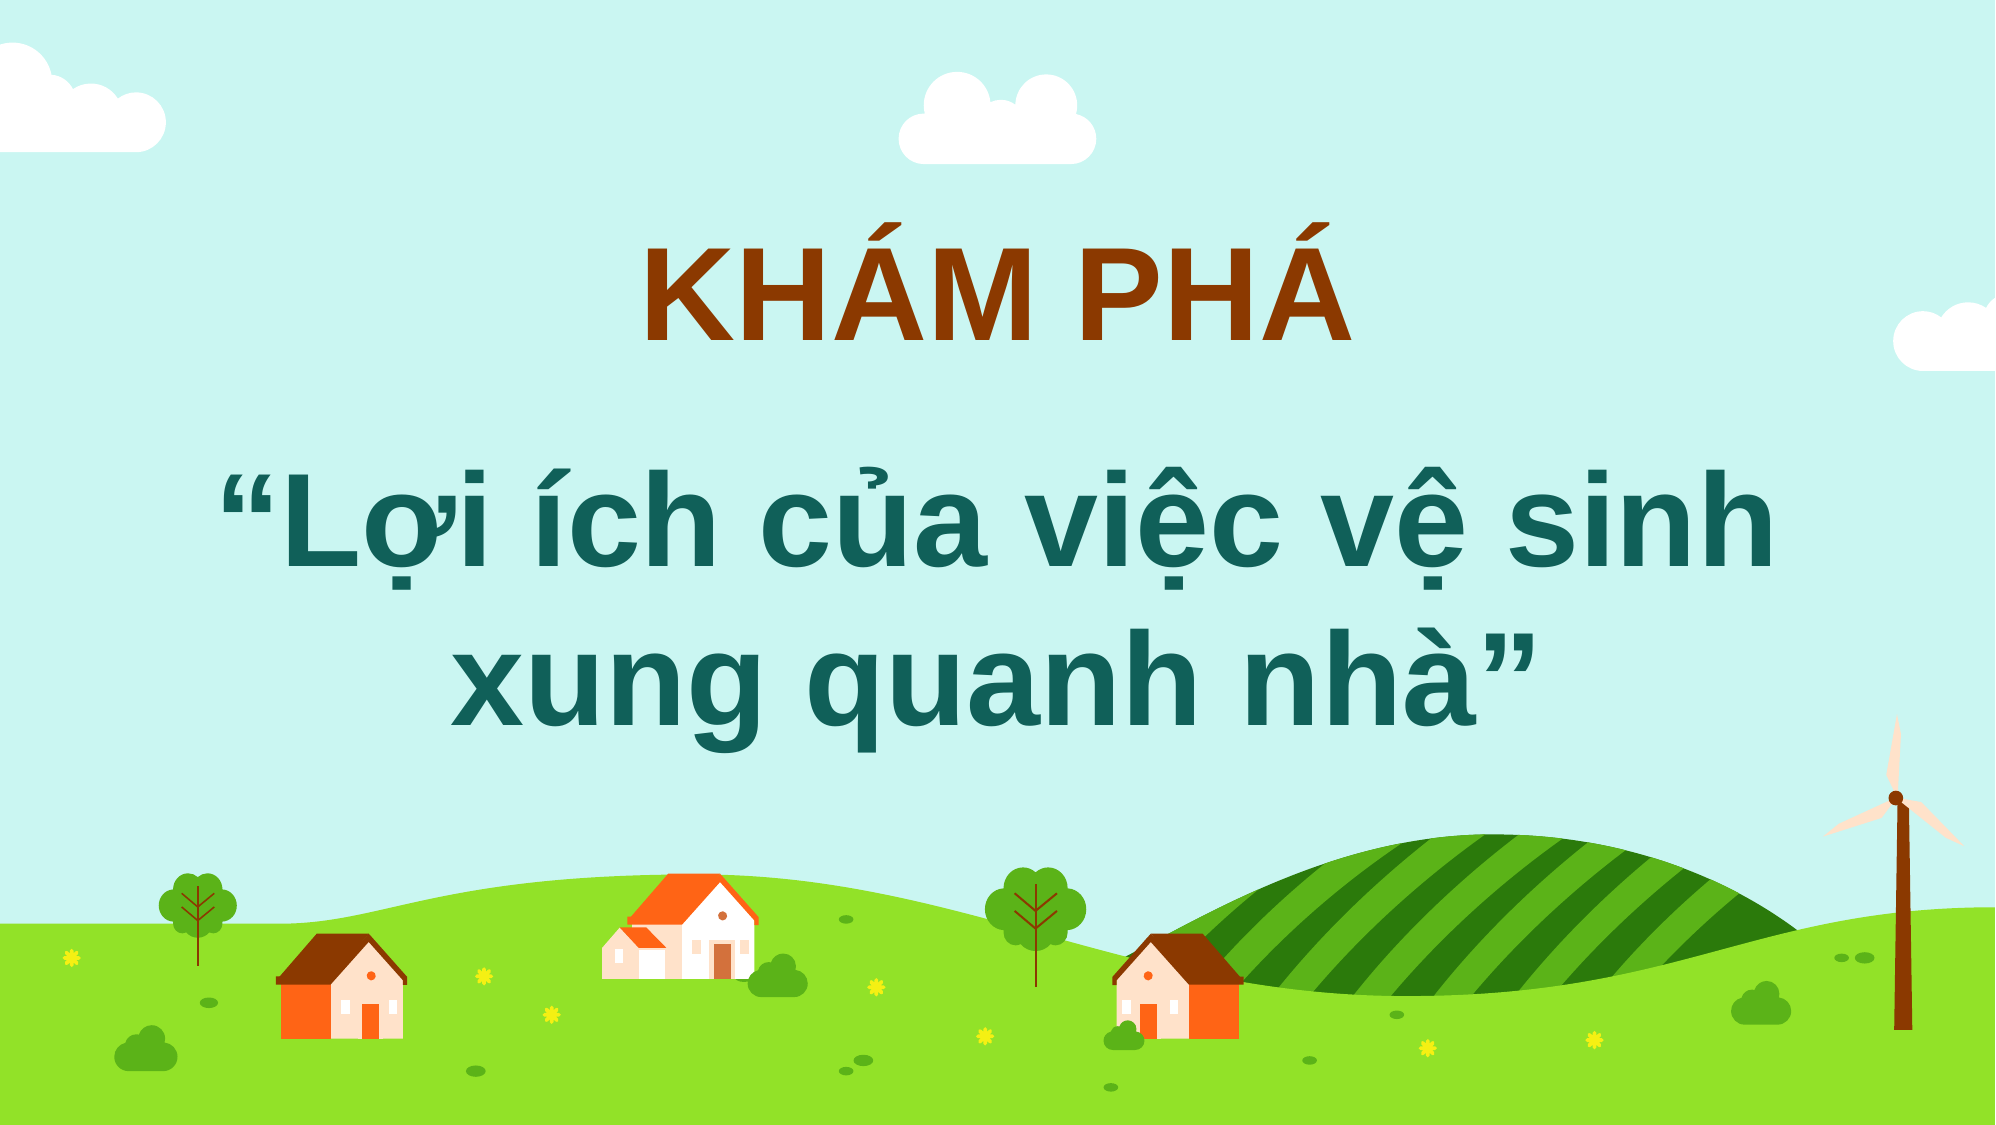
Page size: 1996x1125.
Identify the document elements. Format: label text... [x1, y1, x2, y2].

text_box KHÁM PHÁ “Lợi ích của việc vệ sinh xung quanh nhà” [165, 199, 1830, 760]
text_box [601, 873, 759, 980]
text_box [1103, 1033, 1142, 1051]
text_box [275, 933, 408, 1039]
text_box [748, 953, 808, 998]
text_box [1112, 933, 1244, 1040]
